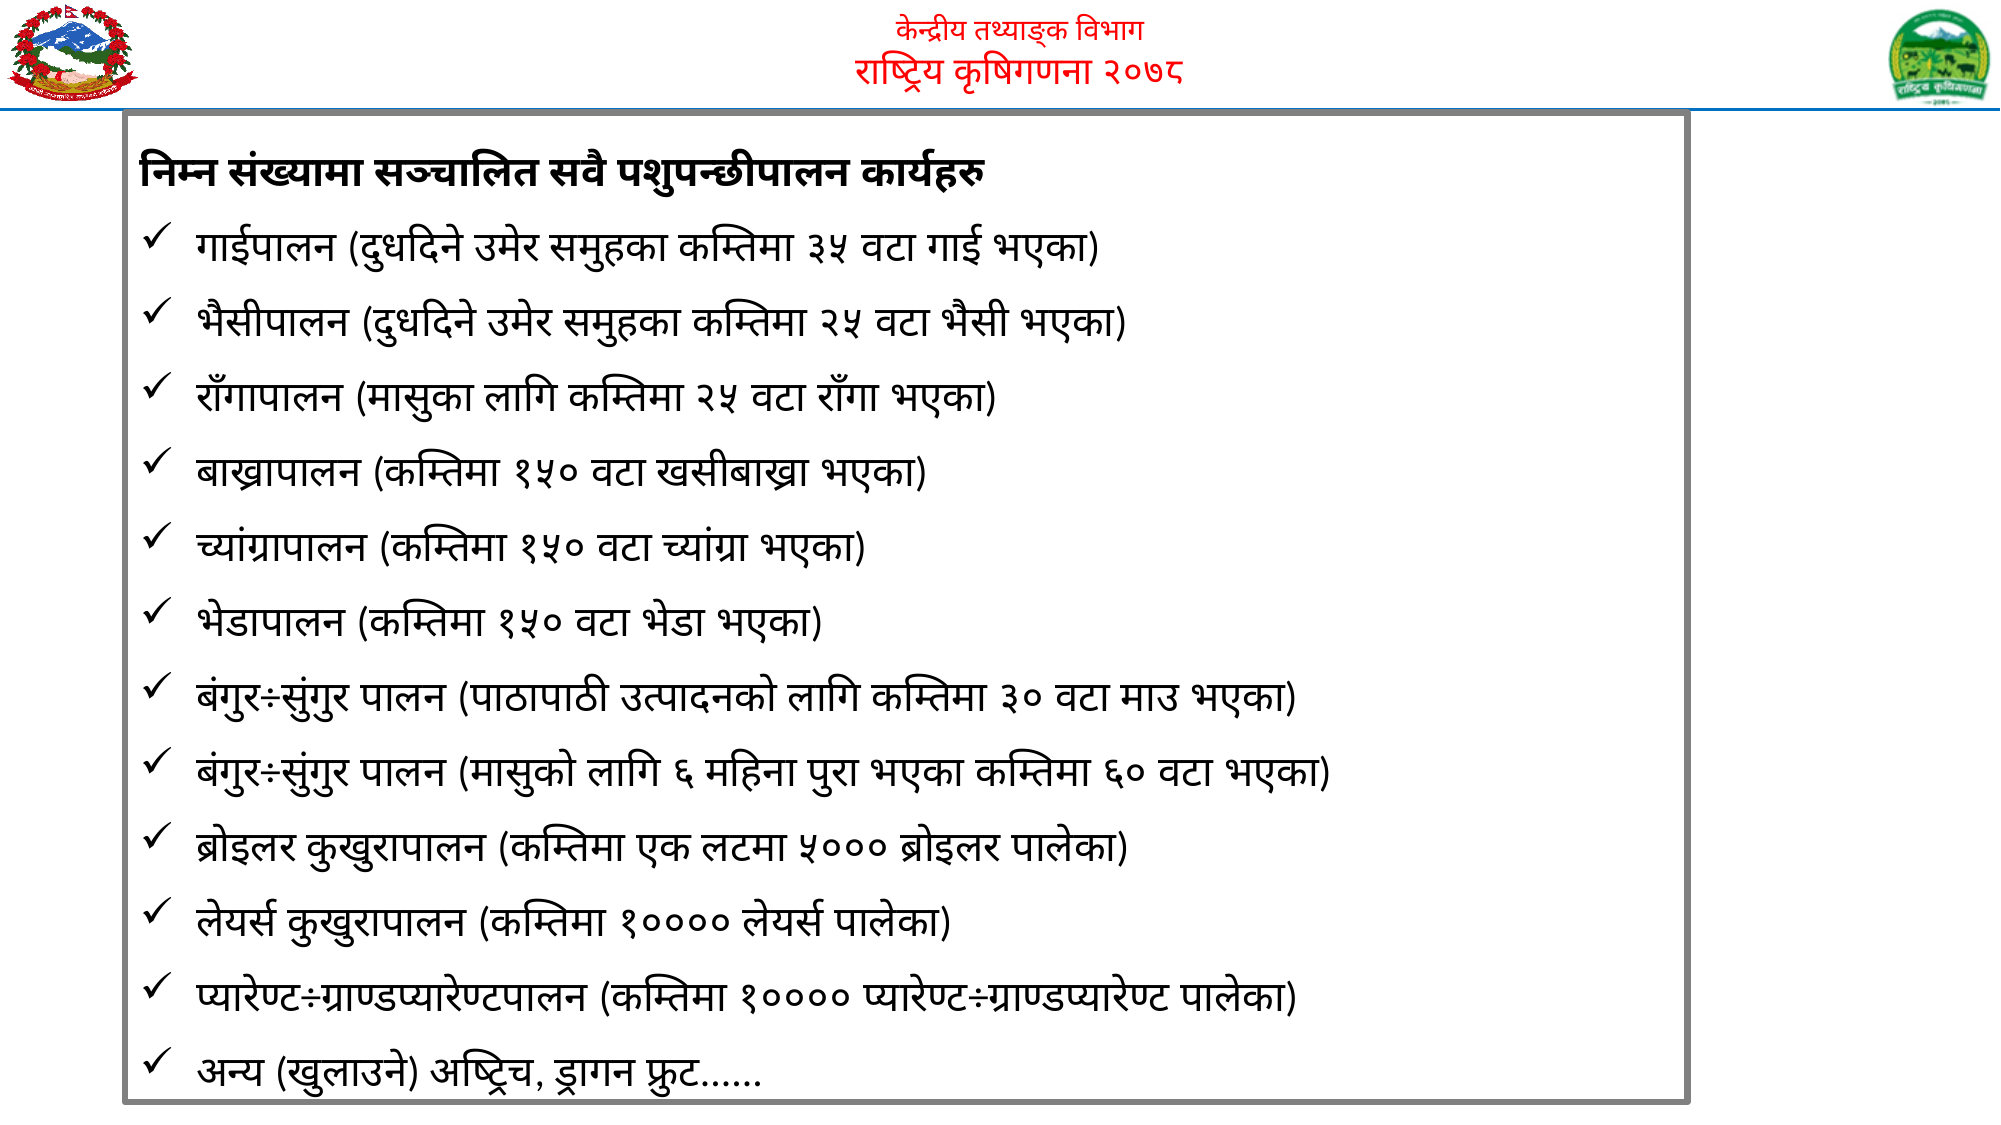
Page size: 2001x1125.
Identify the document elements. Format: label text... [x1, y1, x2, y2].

picture [7, 4, 138, 101]
picture [1887, 4, 1993, 108]
text_box निम्न संख्यामा सञ्चालित सवै पशुपन्छीपालन कार्यहरु गाईपालन (दुधदिने उमेर समुहका कम्तिमा ३५ वटा गाई भएका) भैसीपालन (दुधदिने उमेर समुहका कम्तिमा २५ वटा भैसी भएका) राँगापालन (मासुका लागि कम्तिमा २५ वटा राँगा भएका) बाख्रापालन (कम्तिमा १५० वटा खसीबाख्रा भएका) च्यांग्रापालन (कम्तिमा १५० वटा च्यांग्रा भएका) भेडापालन (कम्तिमा १५० वटा भेडा भएका) बंगुर÷सुंगुर पालन (पाठापाठी उत्पादनको लागि कम्तिमा ३० वटा माउ भएका) बंगुर÷सुंगुर पालन (मासुको लागि ६ महिना पुरा भएका कम्तिमा ६० वटा भएका) ब्रोइलर कुखुरापालन (कम्तिमा एक लटमा ५००० ब्रोइलर पालेका) लेयर्स कुखुरापालन (कम्तिमा १०००० लेयर्स पालेका) प्यारेण्ट÷ग्राण्डप्यारेण्टपालन (कम्तिमा १०००० प्यारेण्ट÷ग्राण्डप्यारेण्ट पालेका) अन्य (खुलाउने) अष्ट्रिच, ड्रागन फ्रुट...... [124, 112, 1688, 1103]
